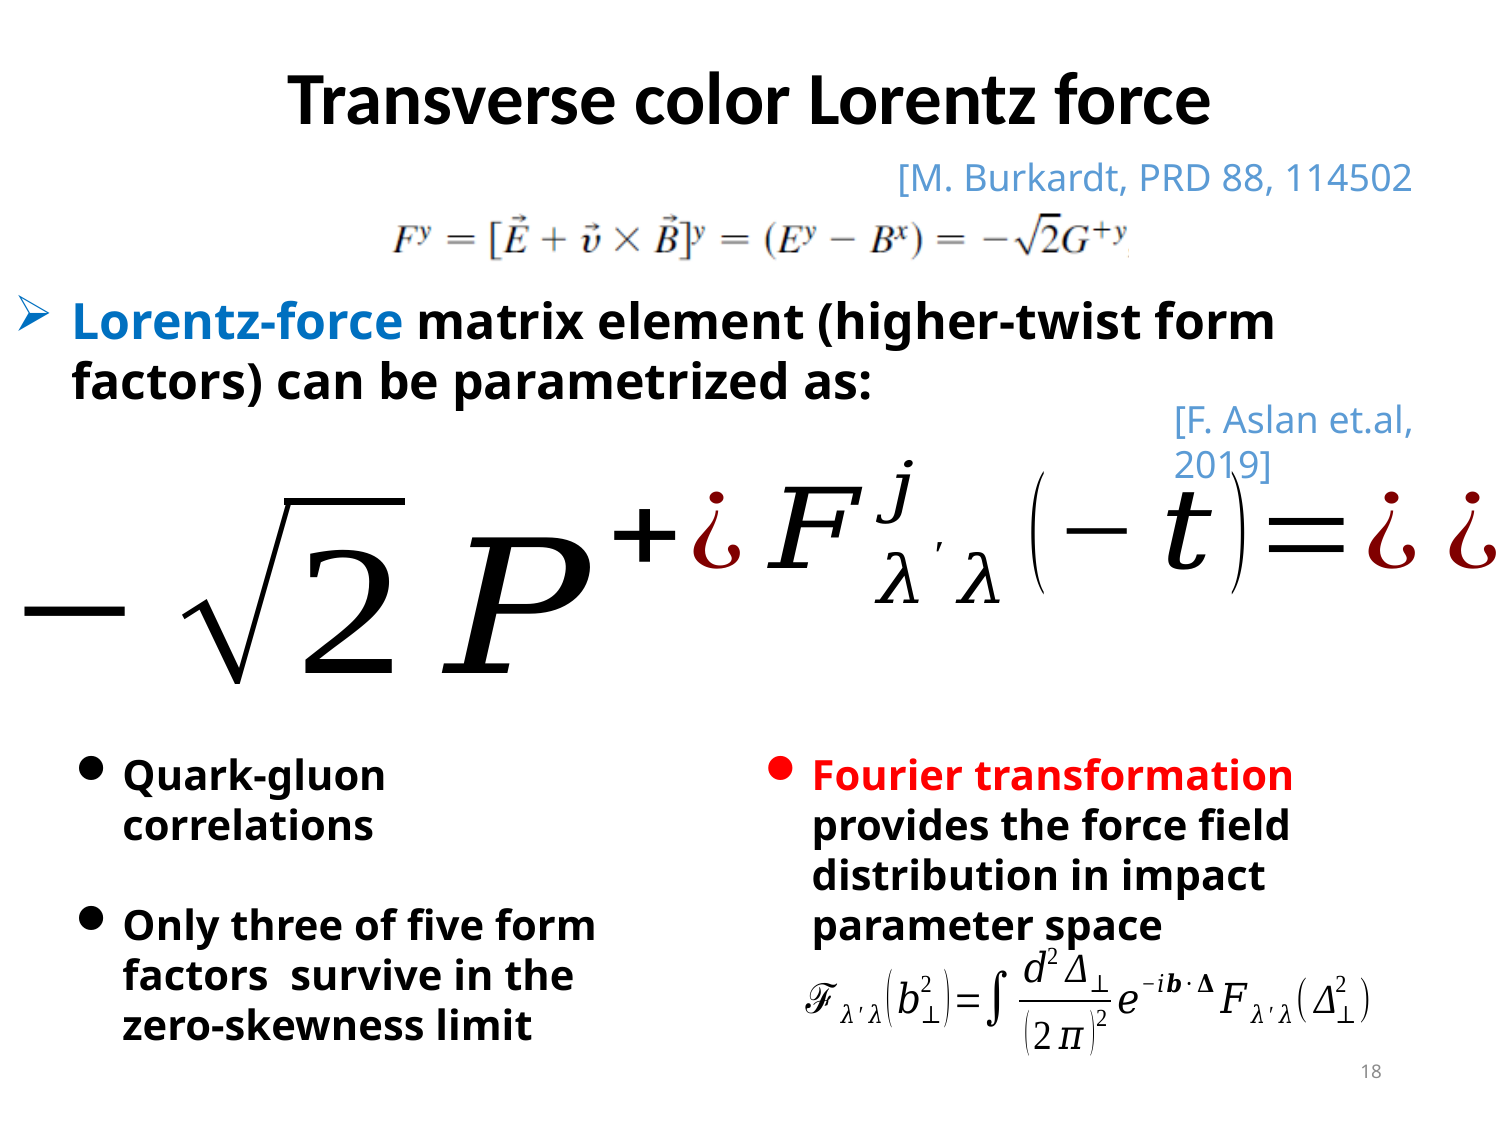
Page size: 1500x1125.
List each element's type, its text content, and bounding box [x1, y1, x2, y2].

text_box Transverse color Lorentz force [0, 41, 1500, 147]
text_box Lorentz-force matrix element (higher-twist form factors) can be parametrized as: [0, 282, 1463, 418]
text_box [F. Aslan et.al, 2019] [1159, 388, 1500, 494]
picture [370, 197, 1129, 269]
text_box [M. Burkardt, PRD 88, 114502 (2013)] [882, 146, 1498, 252]
slide_number 18 [1059, 1042, 1397, 1103]
text_box Fourier transformation provides the force field distribution in impact parameter space [750, 741, 1487, 957]
